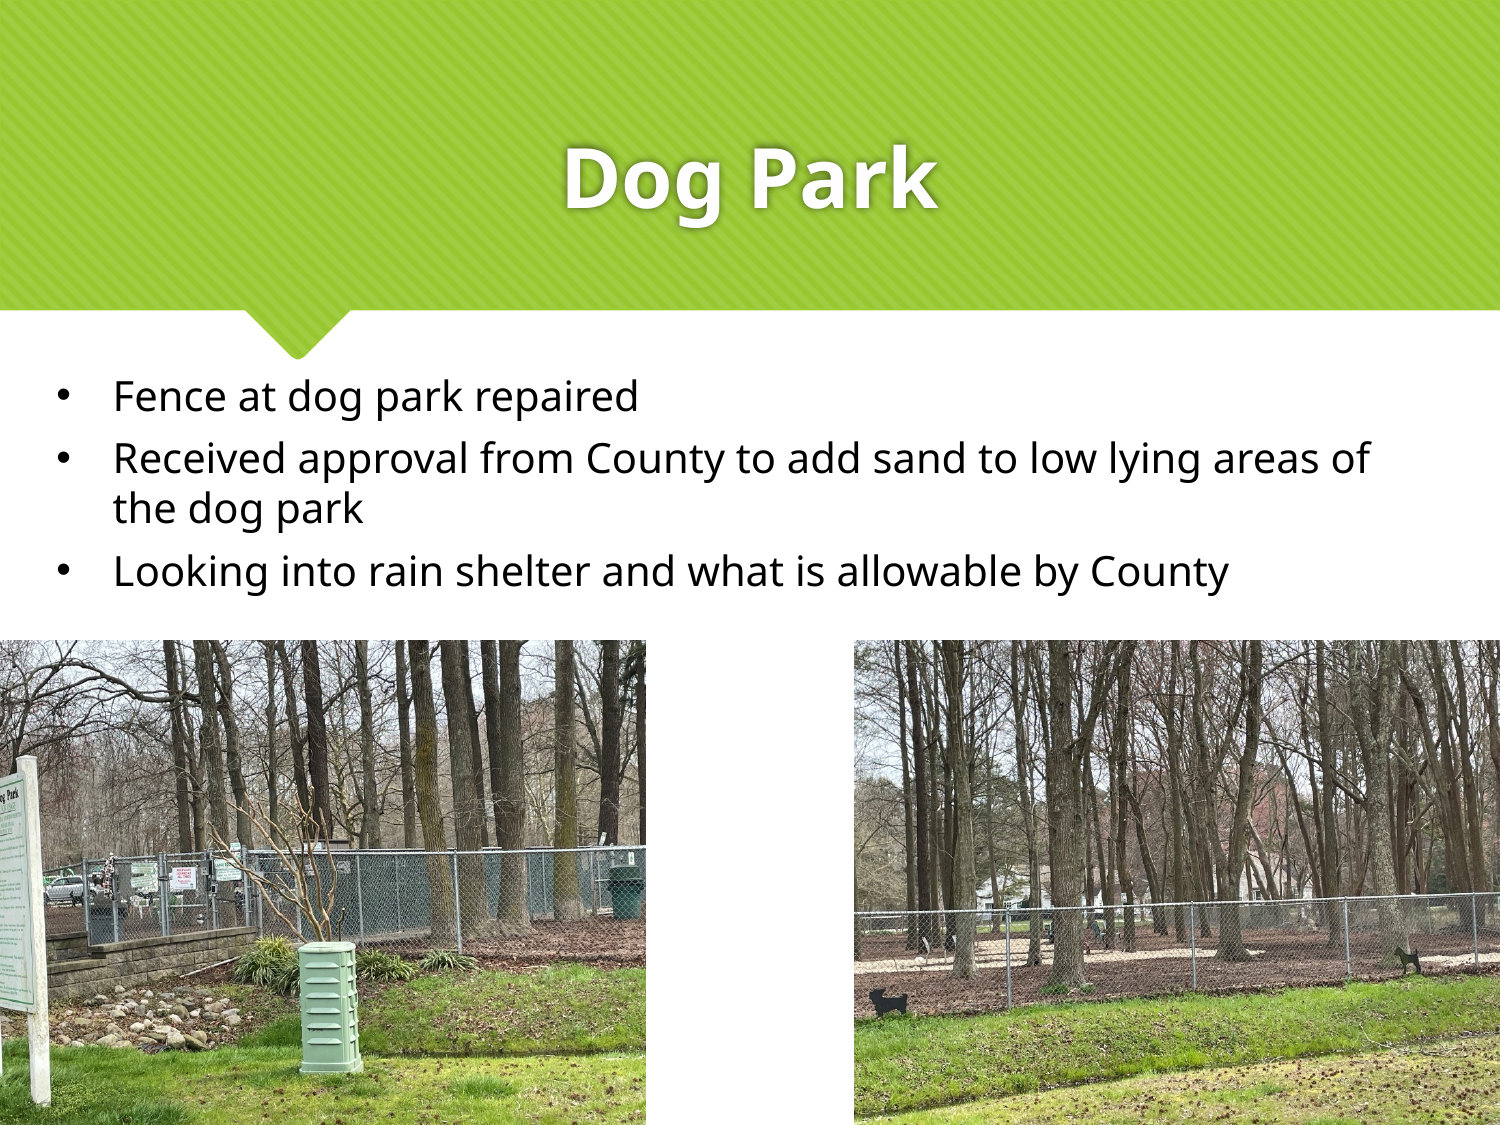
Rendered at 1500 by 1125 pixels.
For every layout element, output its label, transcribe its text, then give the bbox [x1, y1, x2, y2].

picture [854, 640, 1500, 1125]
picture [0, 640, 646, 1125]
title Dog Park [132, 73, 1368, 233]
text_box Fence at dog park repaired Received approval from County to add sand to low lying areas of the dog park Looking into rain shelter and what is allowable by County [41, 361, 1459, 654]
